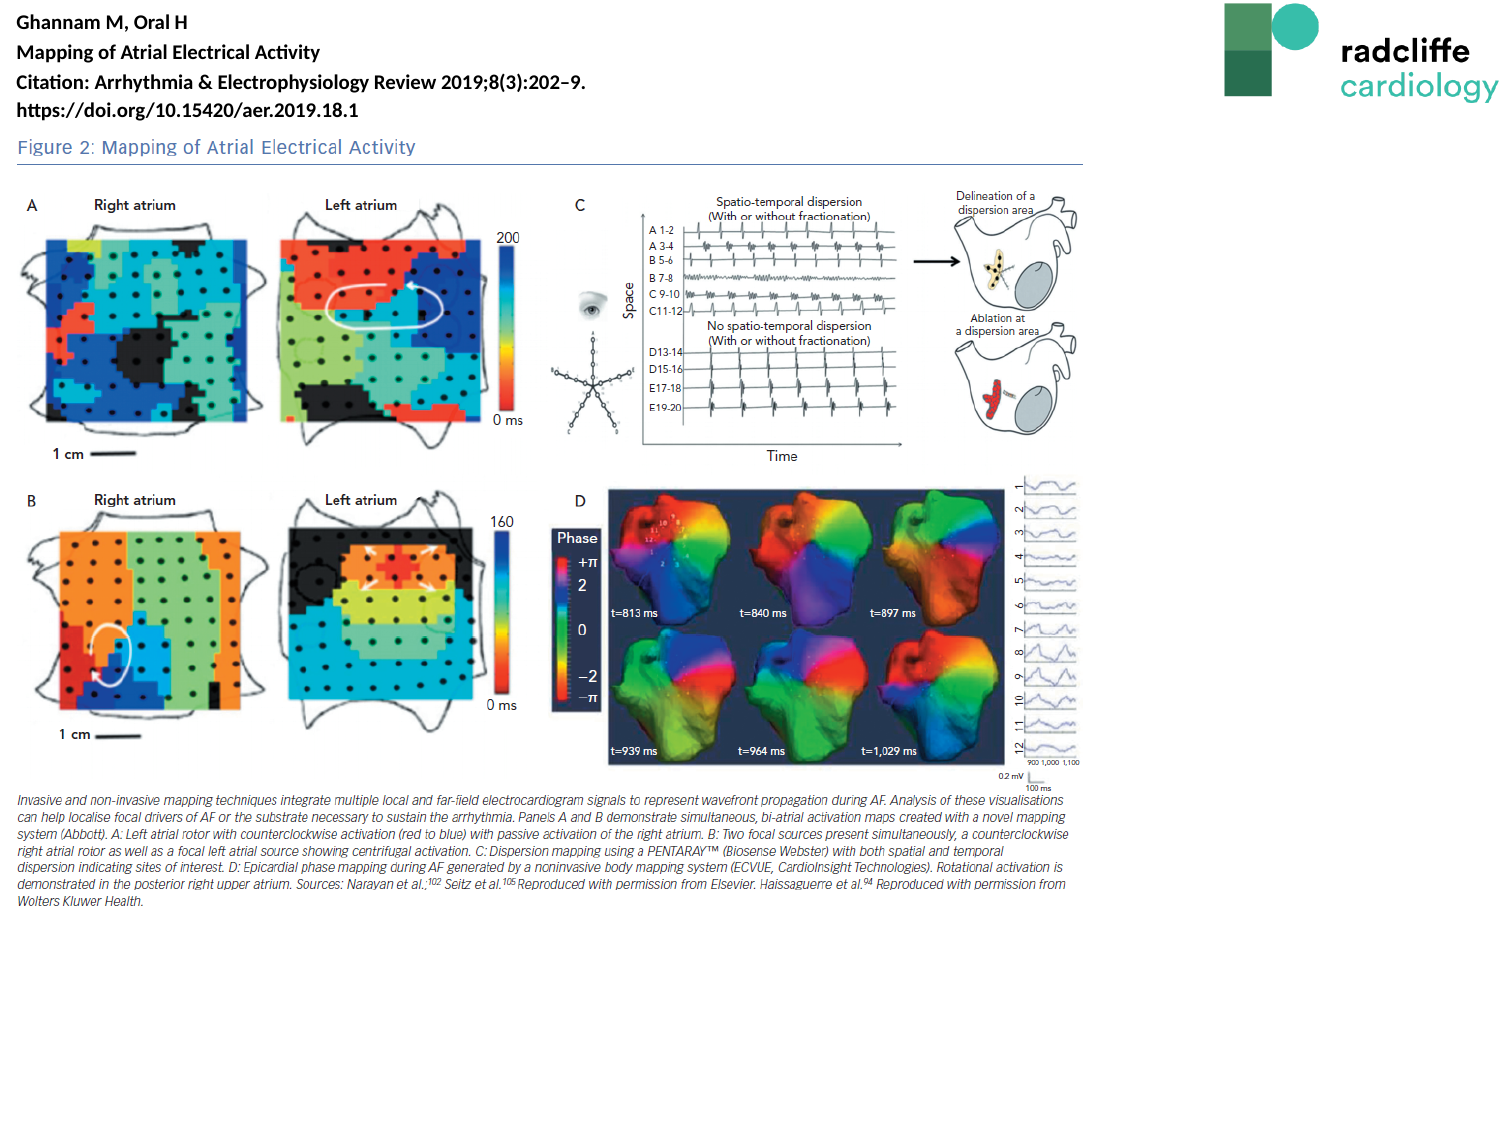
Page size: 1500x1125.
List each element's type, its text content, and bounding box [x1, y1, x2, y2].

text_box Ghannam M, Oral H [1, 1, 939, 31]
text_box Mapping of Atrial Electrical Activity [1, 31, 1224, 60]
text_box https://doi.org/10.15420/aer.2019.18.1 [1, 89, 1500, 129]
picture [1224, 1, 1499, 104]
text_box Citation: Arrhythmia & Electrophysiology Review 2019;8(3):202–9. [1, 60, 1224, 89]
picture [1, 124, 1096, 921]
